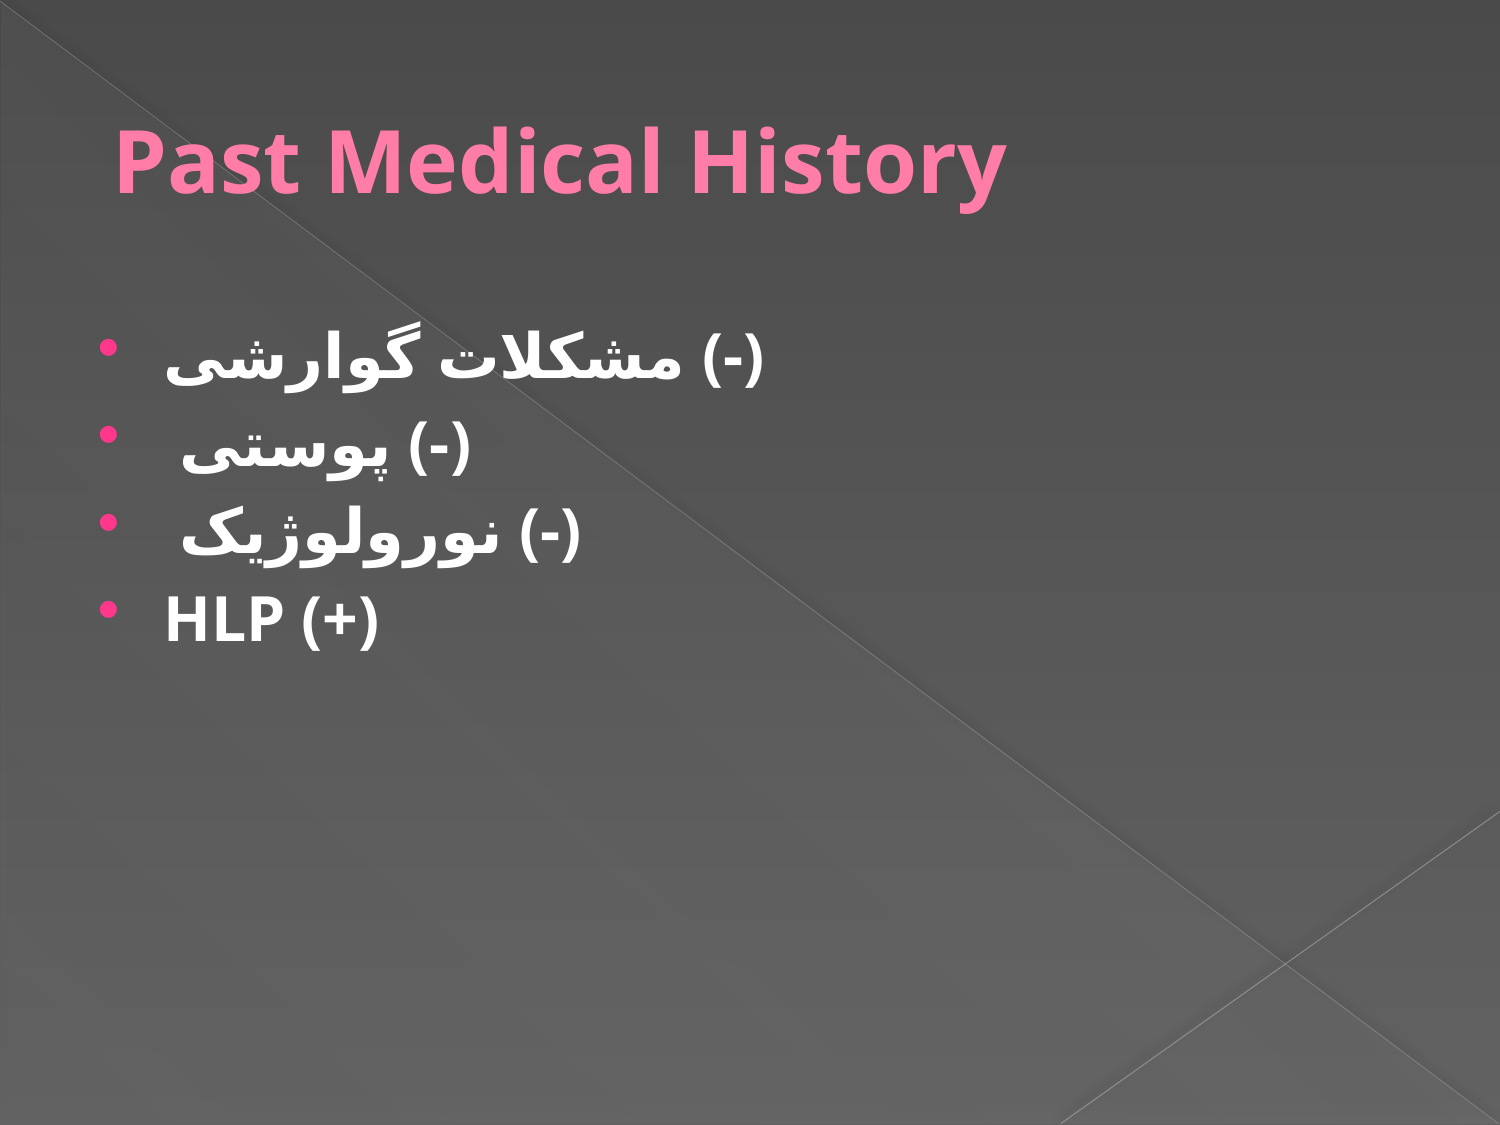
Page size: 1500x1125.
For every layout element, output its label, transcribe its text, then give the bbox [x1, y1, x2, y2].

title Past Medical History [75, 43, 1425, 274]
list مشکلات گوارشی (-) پوستی (-) نورولوژیک (-) HLP (+) [75, 308, 1425, 1059]
